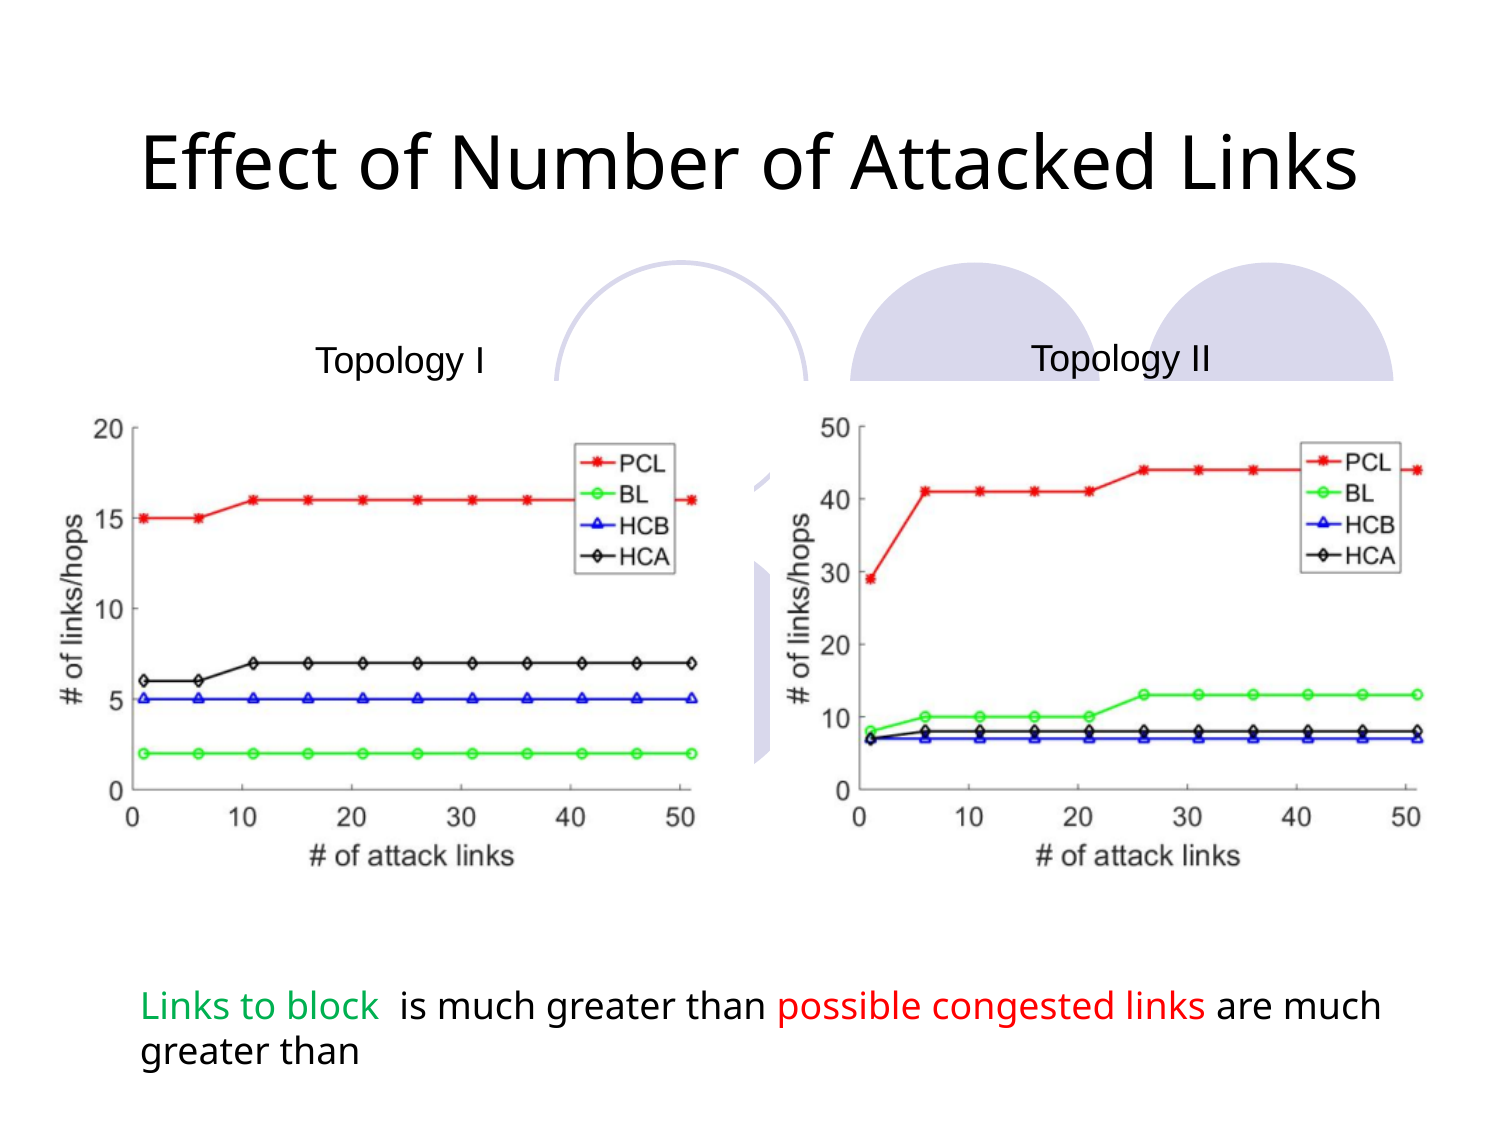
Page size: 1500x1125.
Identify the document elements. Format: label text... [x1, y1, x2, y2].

text_box Links to block is much greater than possible congested links are much greater than [125, 974, 1450, 1080]
picture [49, 380, 754, 888]
text_box Topology II [1015, 326, 1286, 379]
title Effect of Number of Attacked Links [75, 45, 1425, 213]
text_box Topology I [299, 328, 570, 379]
picture [770, 380, 1451, 888]
